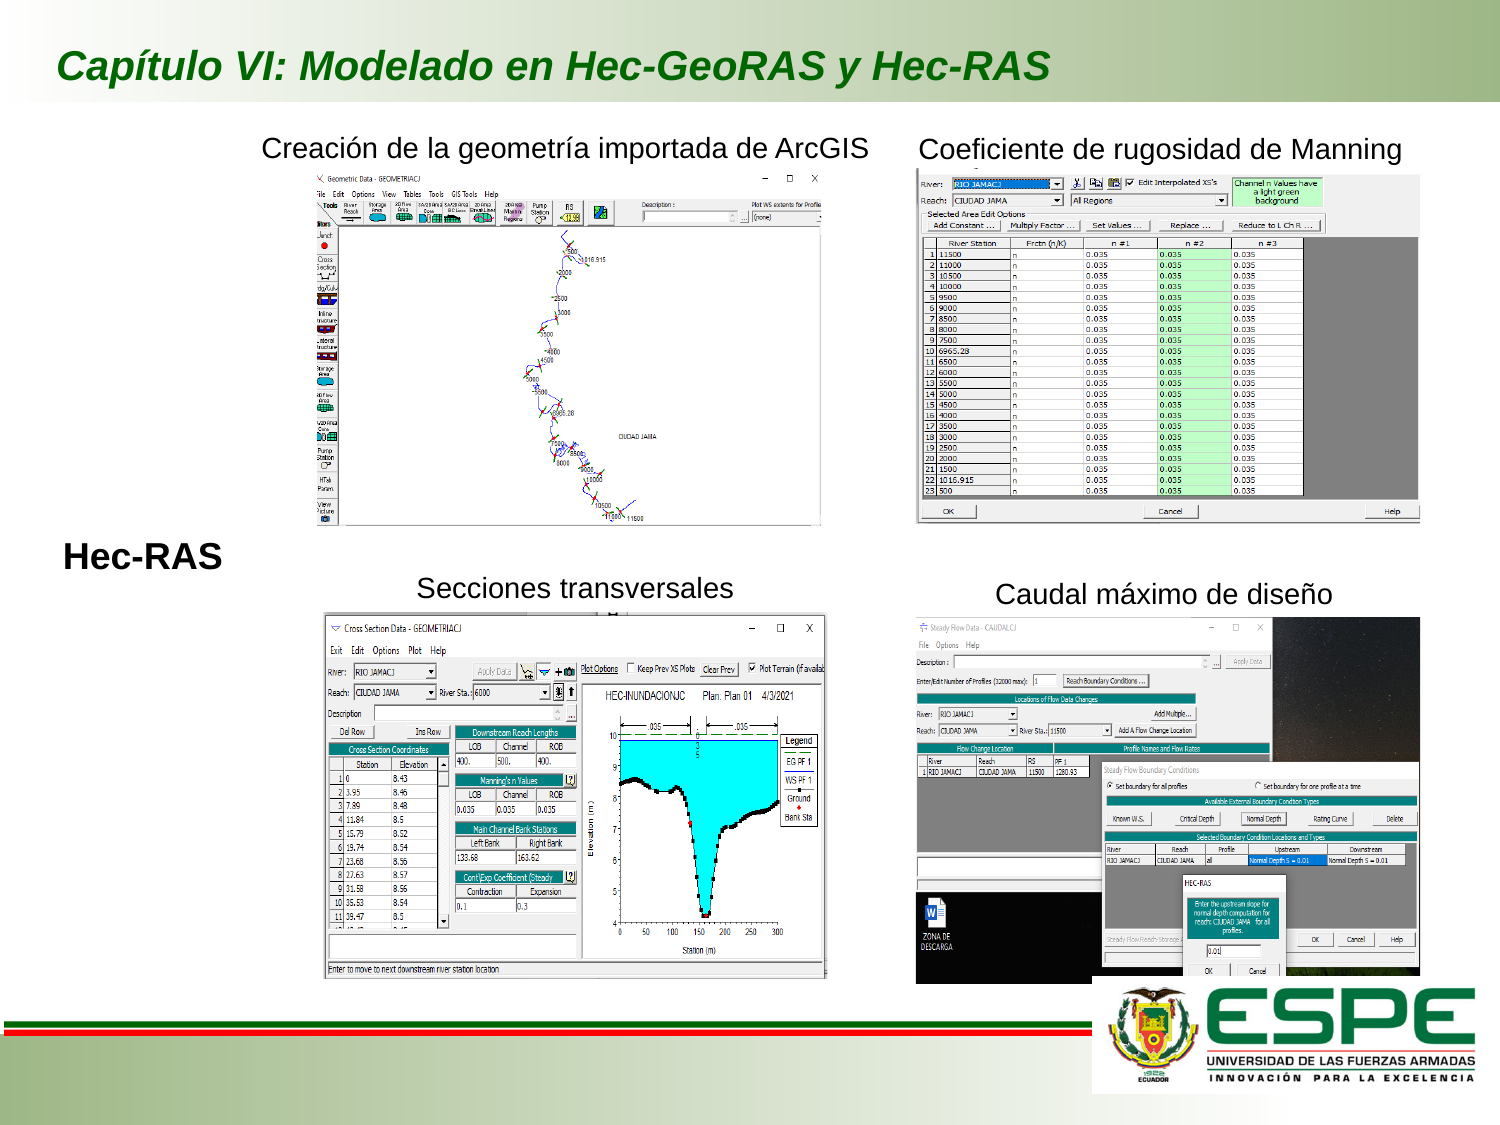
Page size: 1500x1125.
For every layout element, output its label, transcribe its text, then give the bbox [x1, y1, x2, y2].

picture [915, 168, 1421, 525]
text_box Caudal máximo de diseño [980, 568, 1356, 615]
text_box Coeficiente de rugosidad de Manning [903, 122, 1420, 173]
text_box Secciones transversales [387, 562, 763, 611]
text_box Creación de la geometría importada de ArcGIS [246, 121, 892, 172]
picture [323, 612, 828, 980]
title Capítulo VI: Modelado en Hec-GeoRAS y Hec-RAS [41, 31, 1392, 84]
text_box Hec-RAS [39, 479, 247, 585]
picture [316, 170, 822, 526]
picture [915, 617, 1483, 1095]
